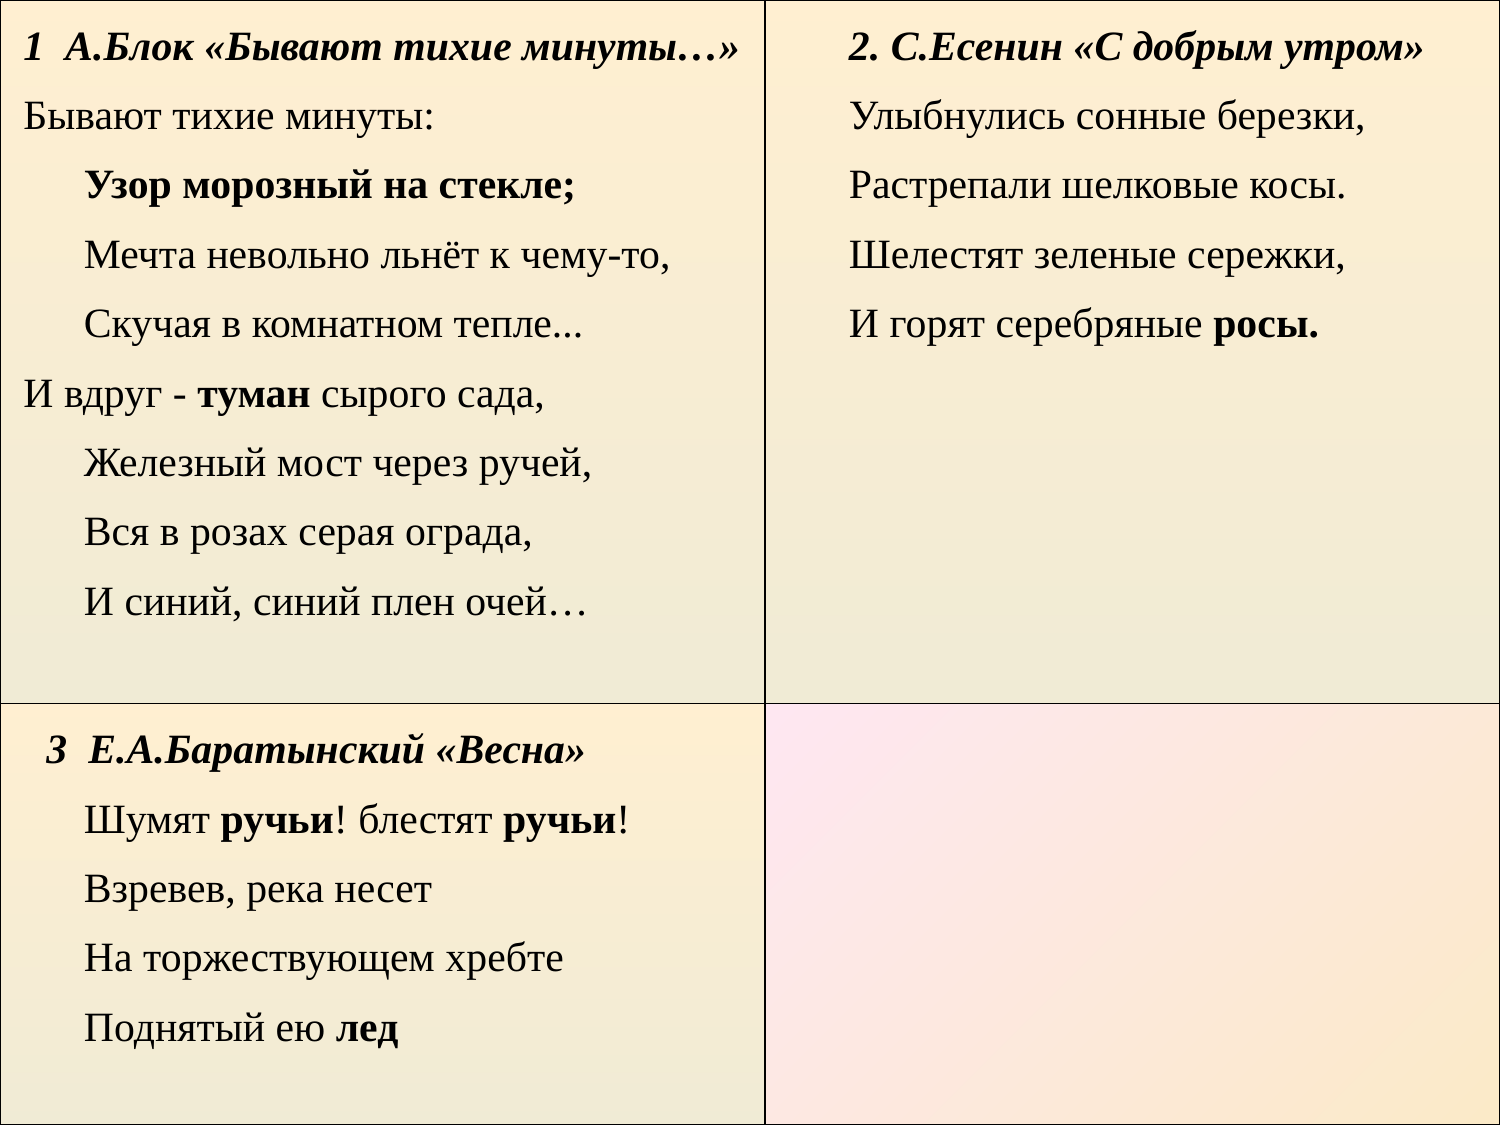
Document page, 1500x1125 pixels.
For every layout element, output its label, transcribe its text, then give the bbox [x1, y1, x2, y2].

table_cell 3 Е.А.Баратынский «Весна» Шумят ручьи! блестят ручьи! Взревев, река несет На торжествующем хребте Поднятый ею лед [1, 704, 764, 1124]
table_header 2. С.Есенин «С добрым утром» Улыбнулись сонные березки, Растрепали шелковые косы. Шелестят зеленые сережки, И горят серебряные росы. [766, 1, 1499, 703]
table_header 1 А.Блок «Бывают тихие минуты…» Бывают тихие минуты: Узор морозный на стекле; Мечта невольно льнёт к чему-то, Скучая в комнатном тепле... И вдруг - туман сырого сада, Железный мост через ручей, Вся в розах серая ограда, И синий, синий плен очей… [1, 1, 764, 703]
table_cell [766, 704, 1499, 1124]
